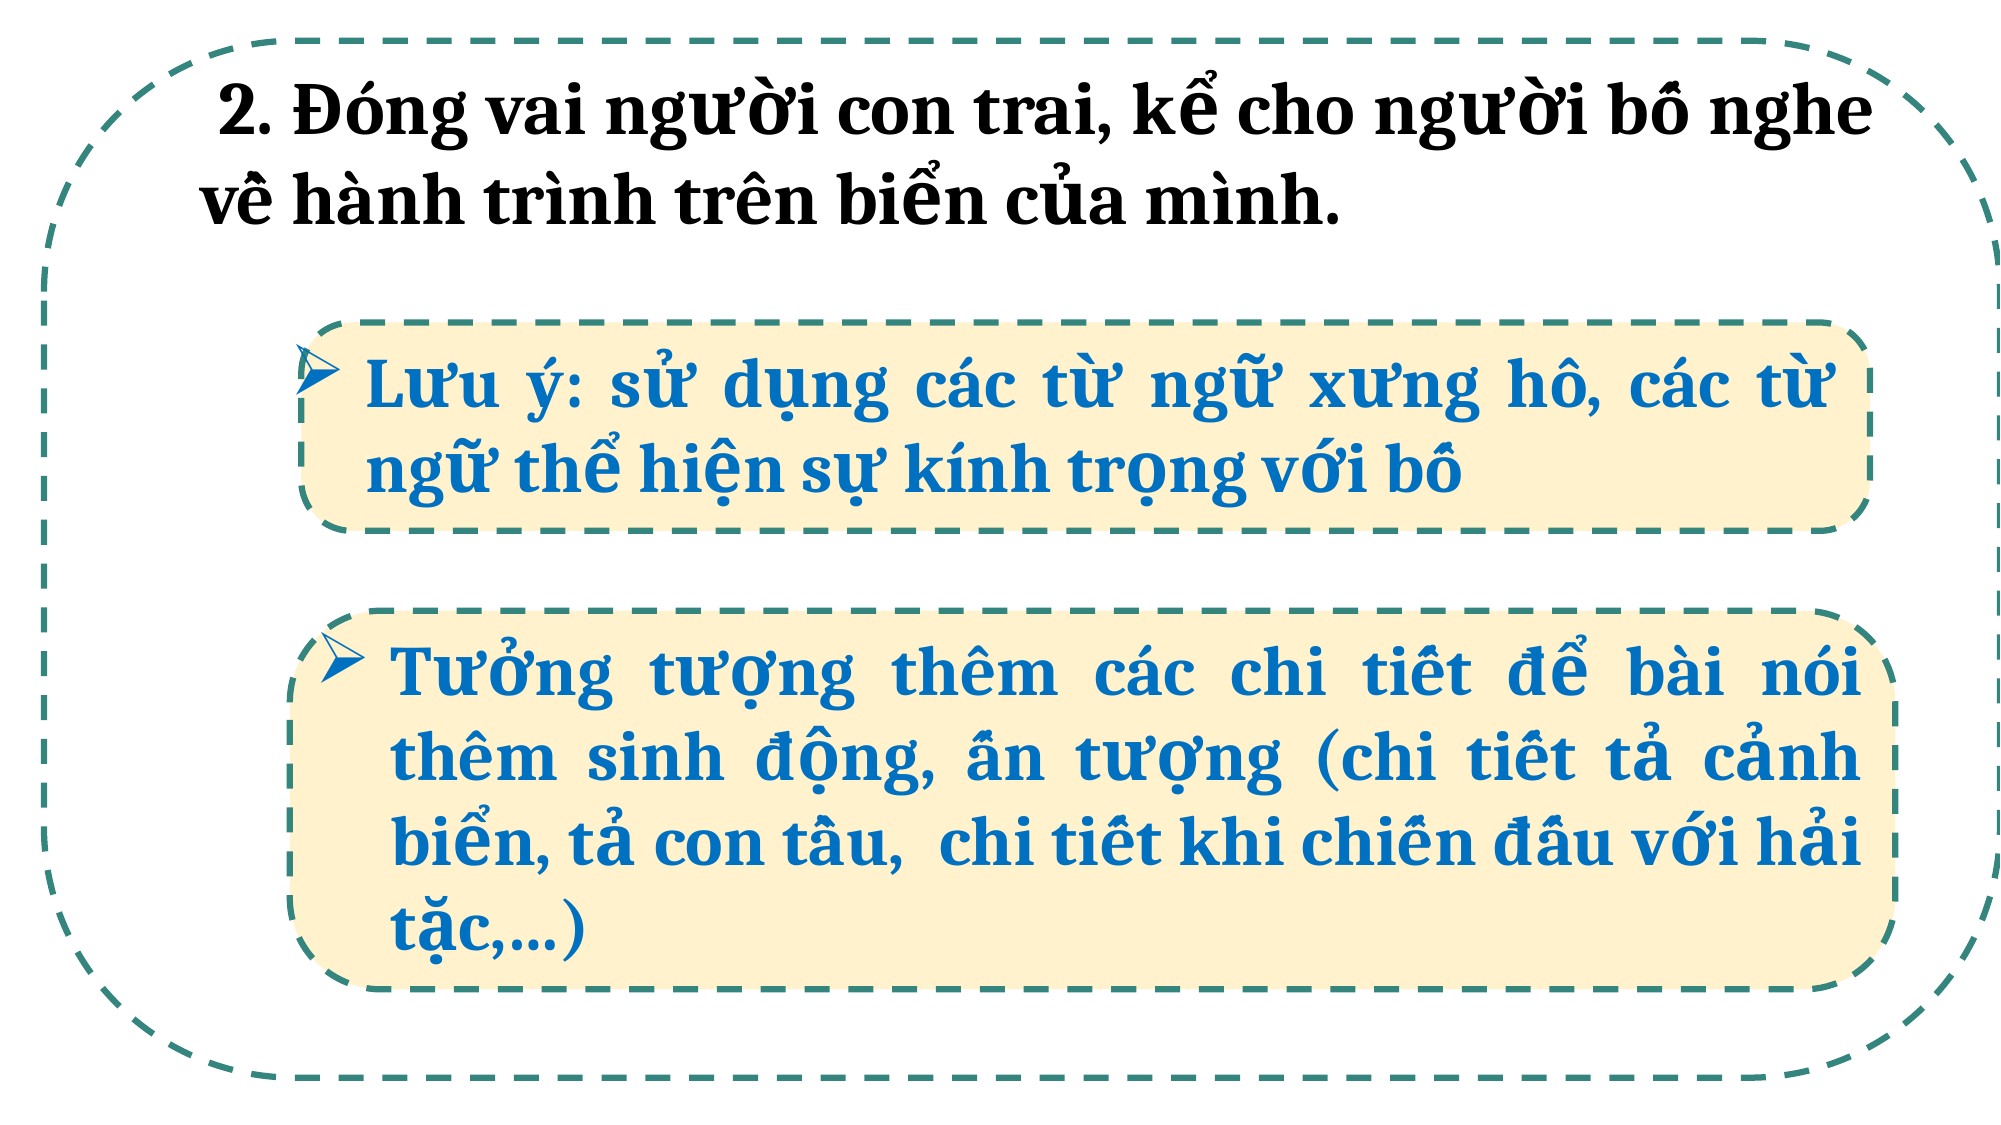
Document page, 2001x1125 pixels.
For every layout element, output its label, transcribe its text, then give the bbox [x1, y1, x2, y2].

text_box Lưu ý: sử dụng các từ ngữ xưng hô, các từ ngữ thể hiện sự kính trọng với bố [275, 329, 1853, 514]
text_box [42, 64, 2000, 1079]
text_box 2. Đóng vai người con trai, kể cho người bố nghe về hành trình trên biển của mình. [185, 52, 1890, 247]
text_box [288, 658, 300, 940]
text_box [345, 609, 1837, 617]
text_box [326, 972, 1858, 991]
text_box [324, 321, 1845, 329]
text_box [219, 39, 1827, 52]
text_box [314, 333, 1872, 532]
text_box Tưởng tượng thêm các chi tiết để bài nói thêm sinh động, ấn tượng (chi tiết tả cảnh biển, tả con tầu, chi tiết khi chiến đấu với hải tặc,…) [300, 617, 1878, 972]
text_box [1878, 647, 1897, 952]
